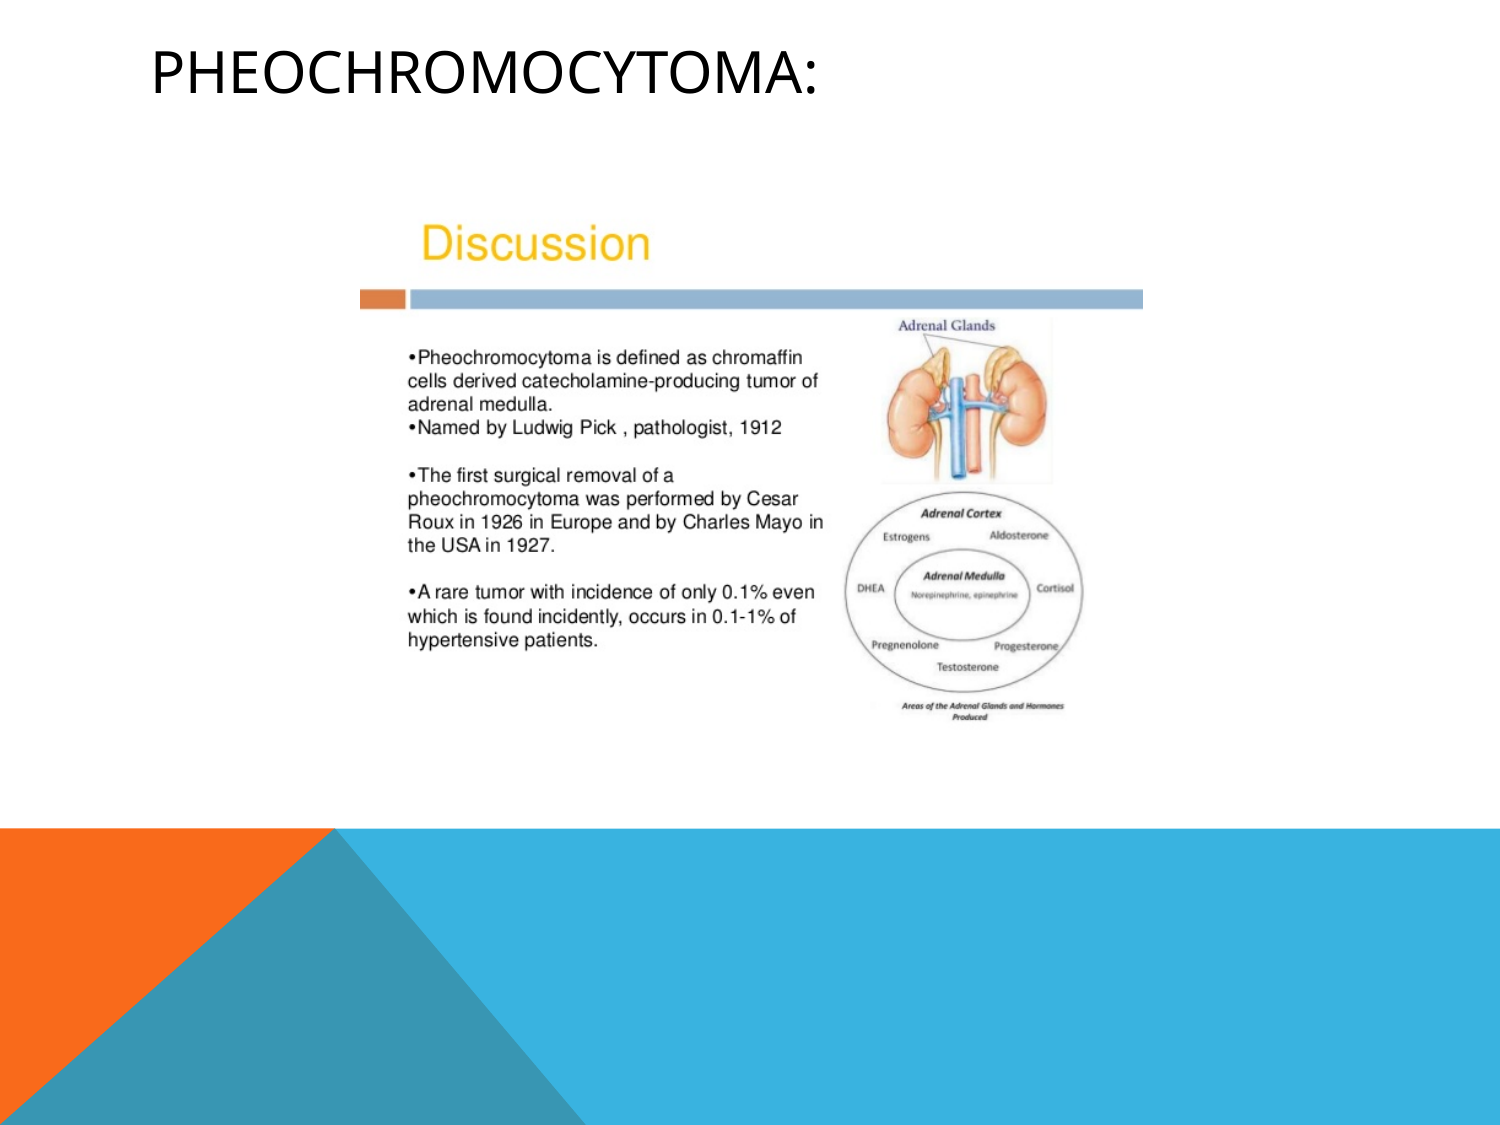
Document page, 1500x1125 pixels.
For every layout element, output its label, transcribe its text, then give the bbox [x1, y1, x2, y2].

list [360, 180, 1144, 768]
title PHEOCHROMOCYTOMA: [135, 60, 1369, 150]
